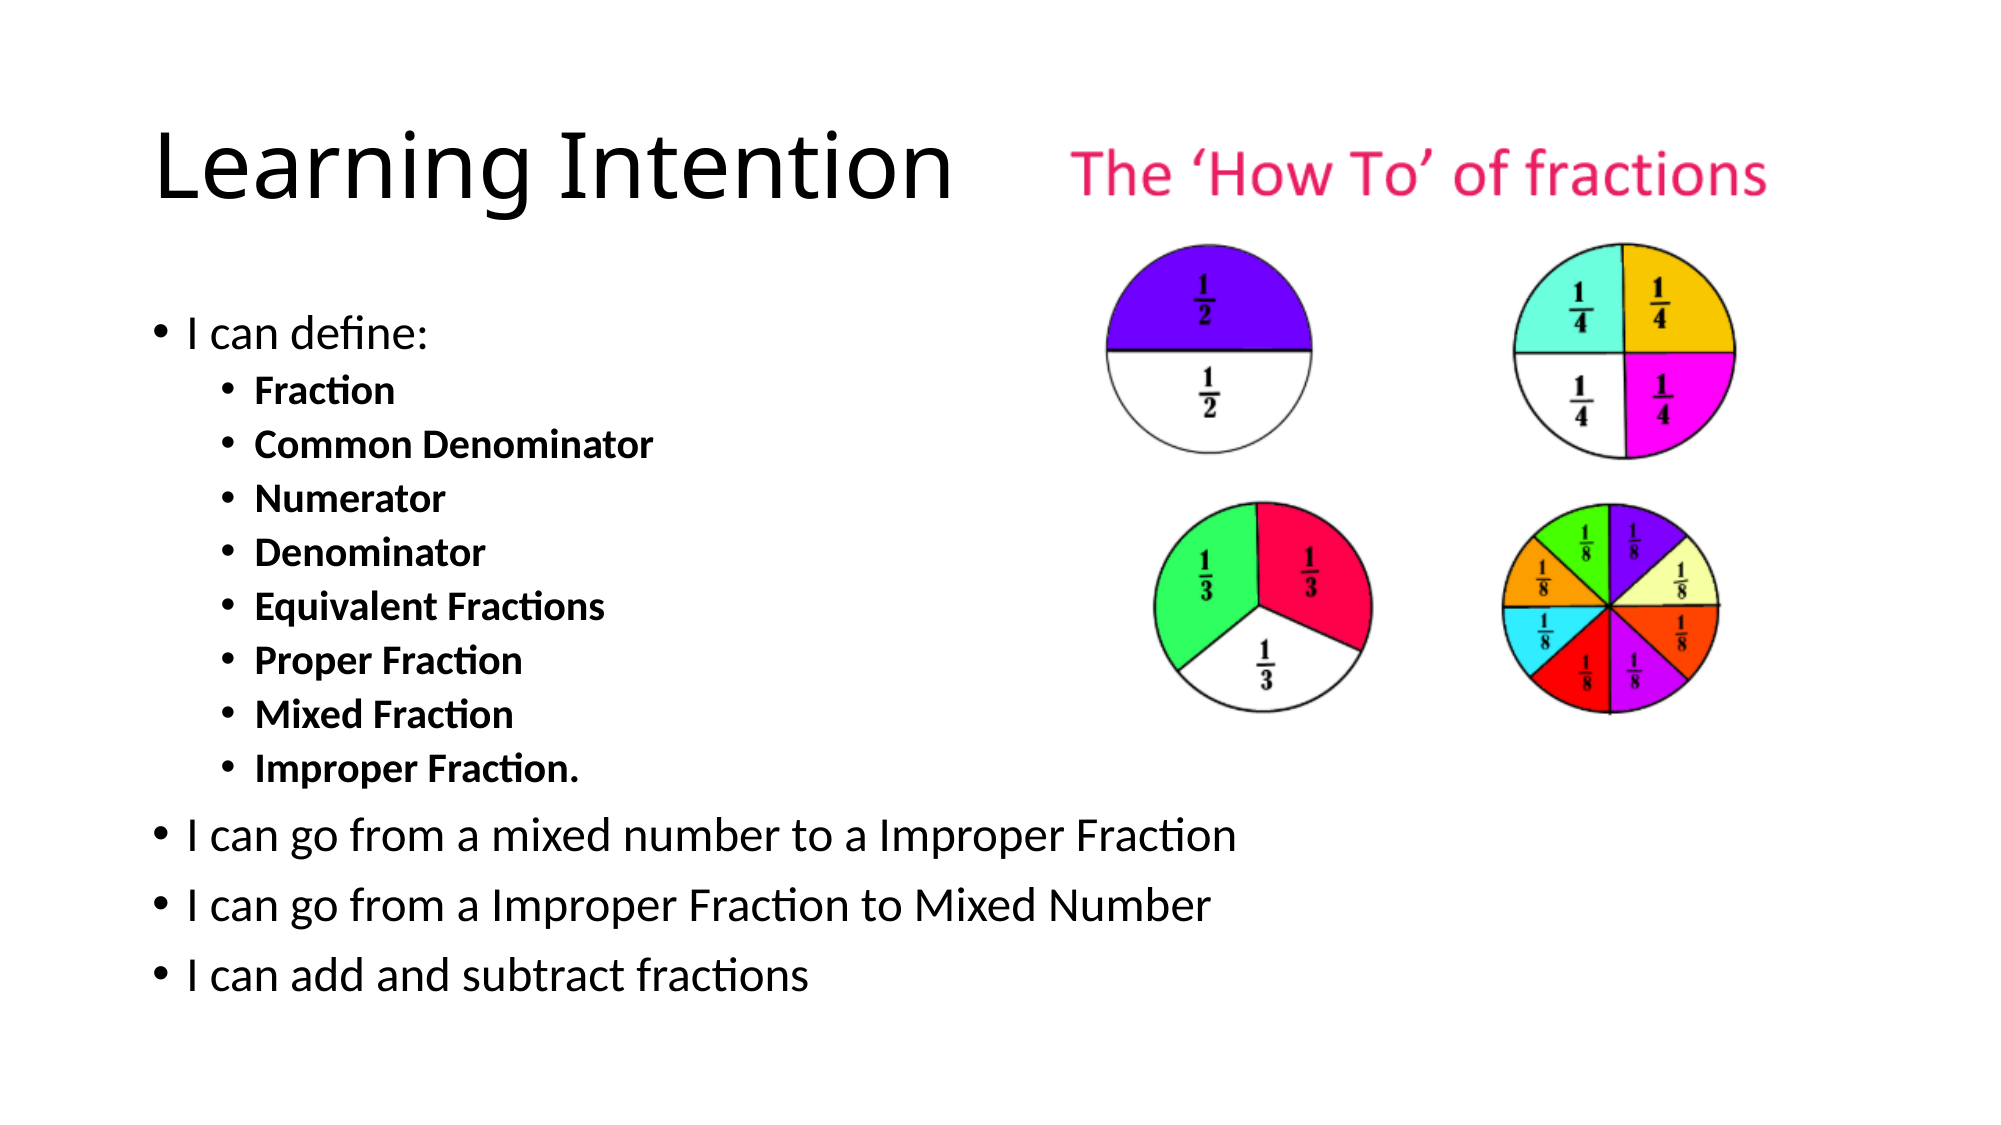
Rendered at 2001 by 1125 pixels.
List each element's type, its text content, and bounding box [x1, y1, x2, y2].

list I can define: Fraction Common Denominator Numerator Denominator Equivalent Fractions Proper Fraction Mixed Fraction Improper Fraction. I can go from a mixed number to a Improper Fraction I can go from a Improper Fraction to Mixed Number I can add and subtract fractions [137, 299, 1863, 1014]
title Learning Intentions [137, 59, 1863, 278]
picture [950, 122, 1832, 742]
